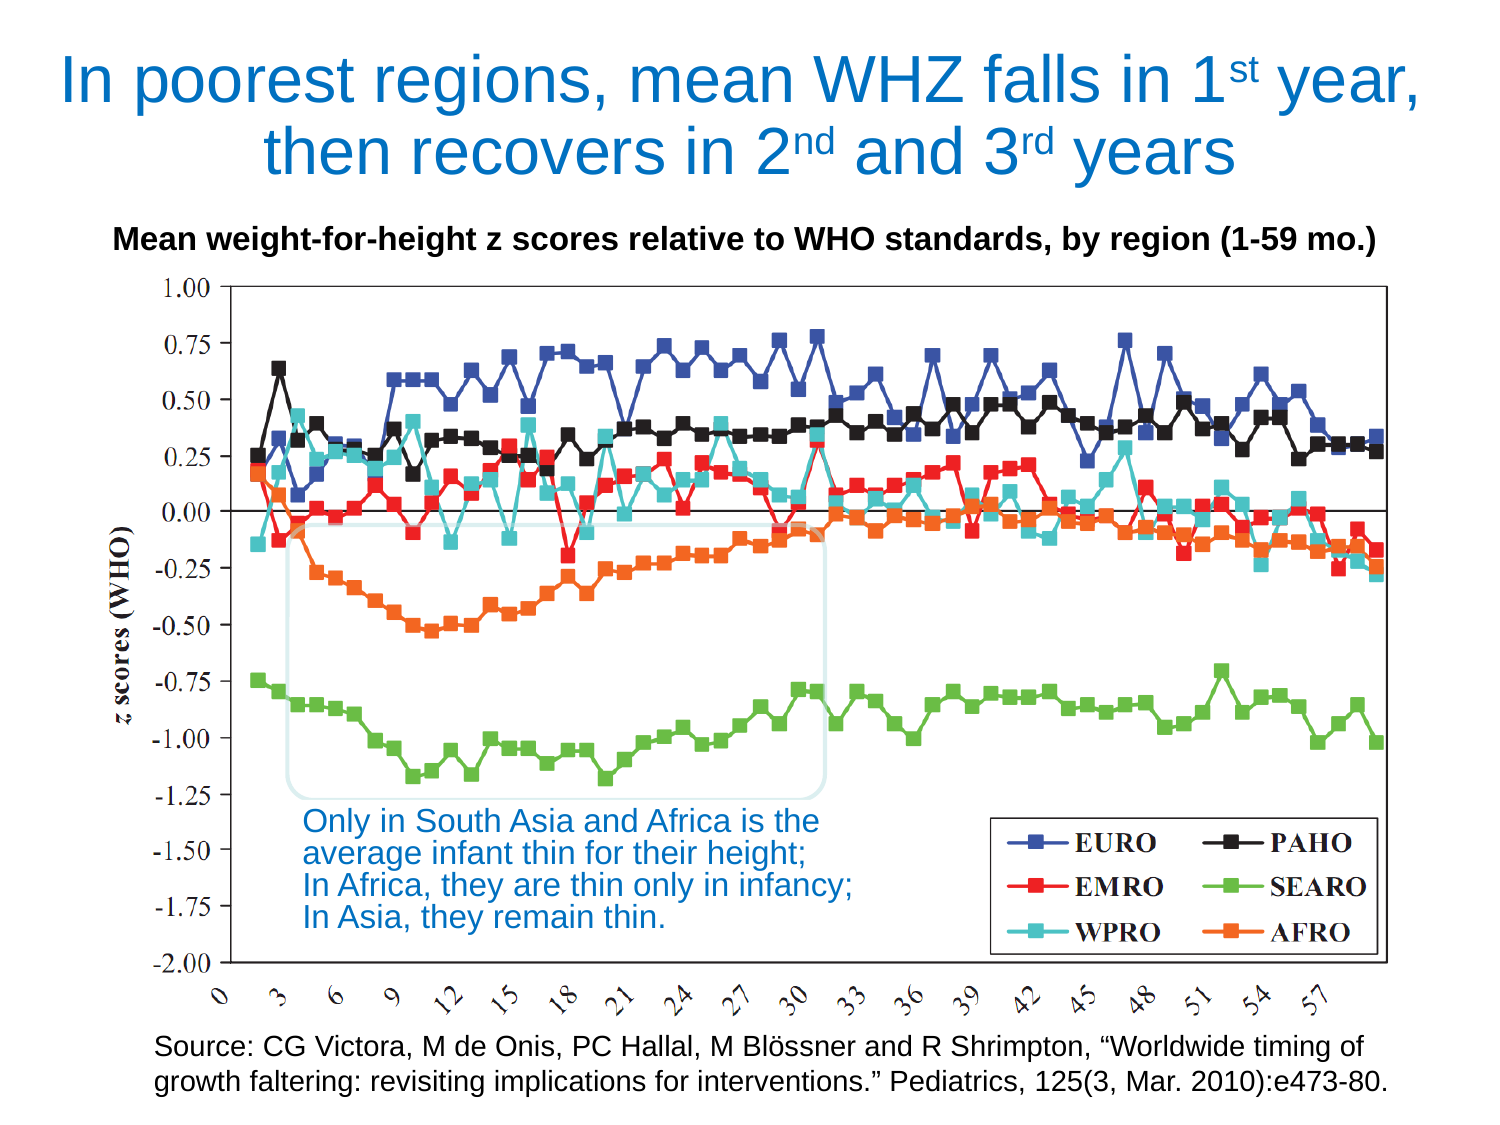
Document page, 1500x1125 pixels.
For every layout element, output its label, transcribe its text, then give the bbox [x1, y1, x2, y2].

text_box In poorest regions, mean WHZ falls in 1st year, then recovers in 2nd and 3rd years [0, 37, 1500, 138]
text_box Mean weight-for-height z scores relative to WHO standards, by region (1-59 mo.) [97, 209, 1452, 265]
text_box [77, 274, 1440, 1107]
